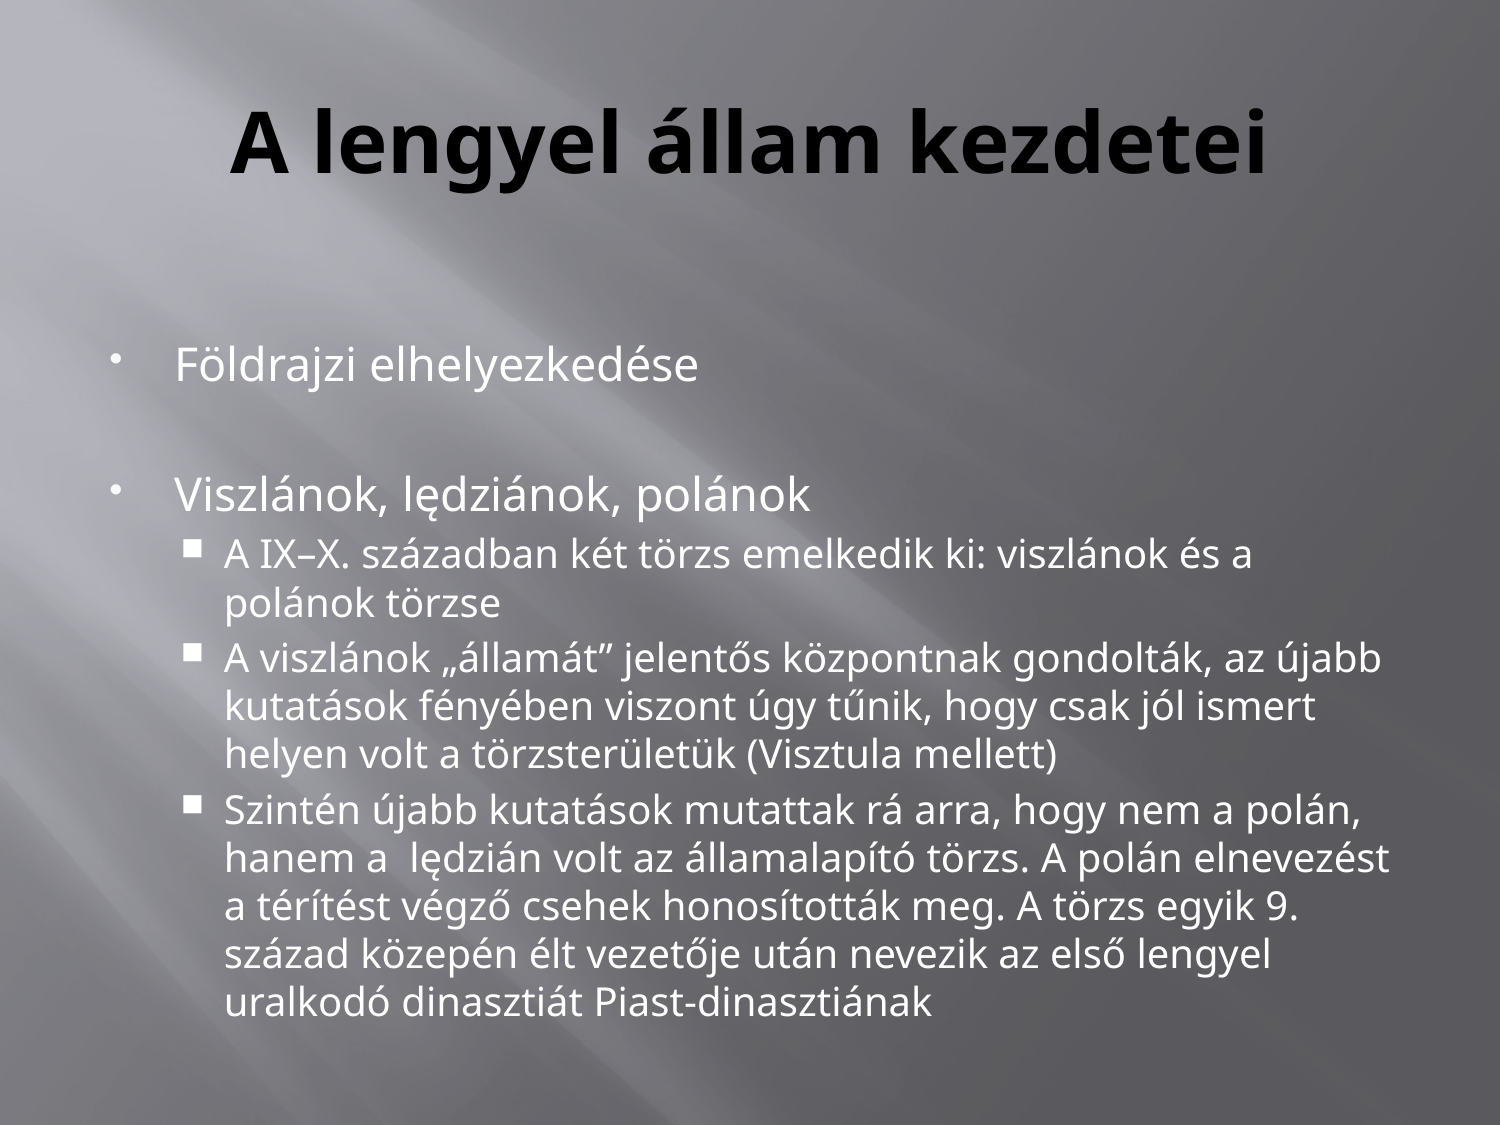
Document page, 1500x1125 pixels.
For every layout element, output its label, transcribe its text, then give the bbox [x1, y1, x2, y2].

title A lengyel állam kezdetei [75, 45, 1425, 233]
list Földrajzi elhelyezkedése Viszlánok, lędziánok, polánok A IX–X. században két törzs emelkedik ki: viszlánok és a polánok törzse A viszlánok „államát” jelentős központnak gondolták, az újabb kutatások fényében viszont úgy tűnik, hogy csak jól ismert helyen volt a törzsterületük (Visztula mellett) Szintén újabb kutatások mutattak rá arra, hogy nem a polán, hanem a lędzián volt az államalapító törzs. A polán elnevezést a térítést végző csehek honosították meg. A törzs egyik 9. század közepén élt vezetője után nevezik az első lengyel uralkodó dinasztiát Piast-dinasztiának [75, 262, 1425, 1035]
